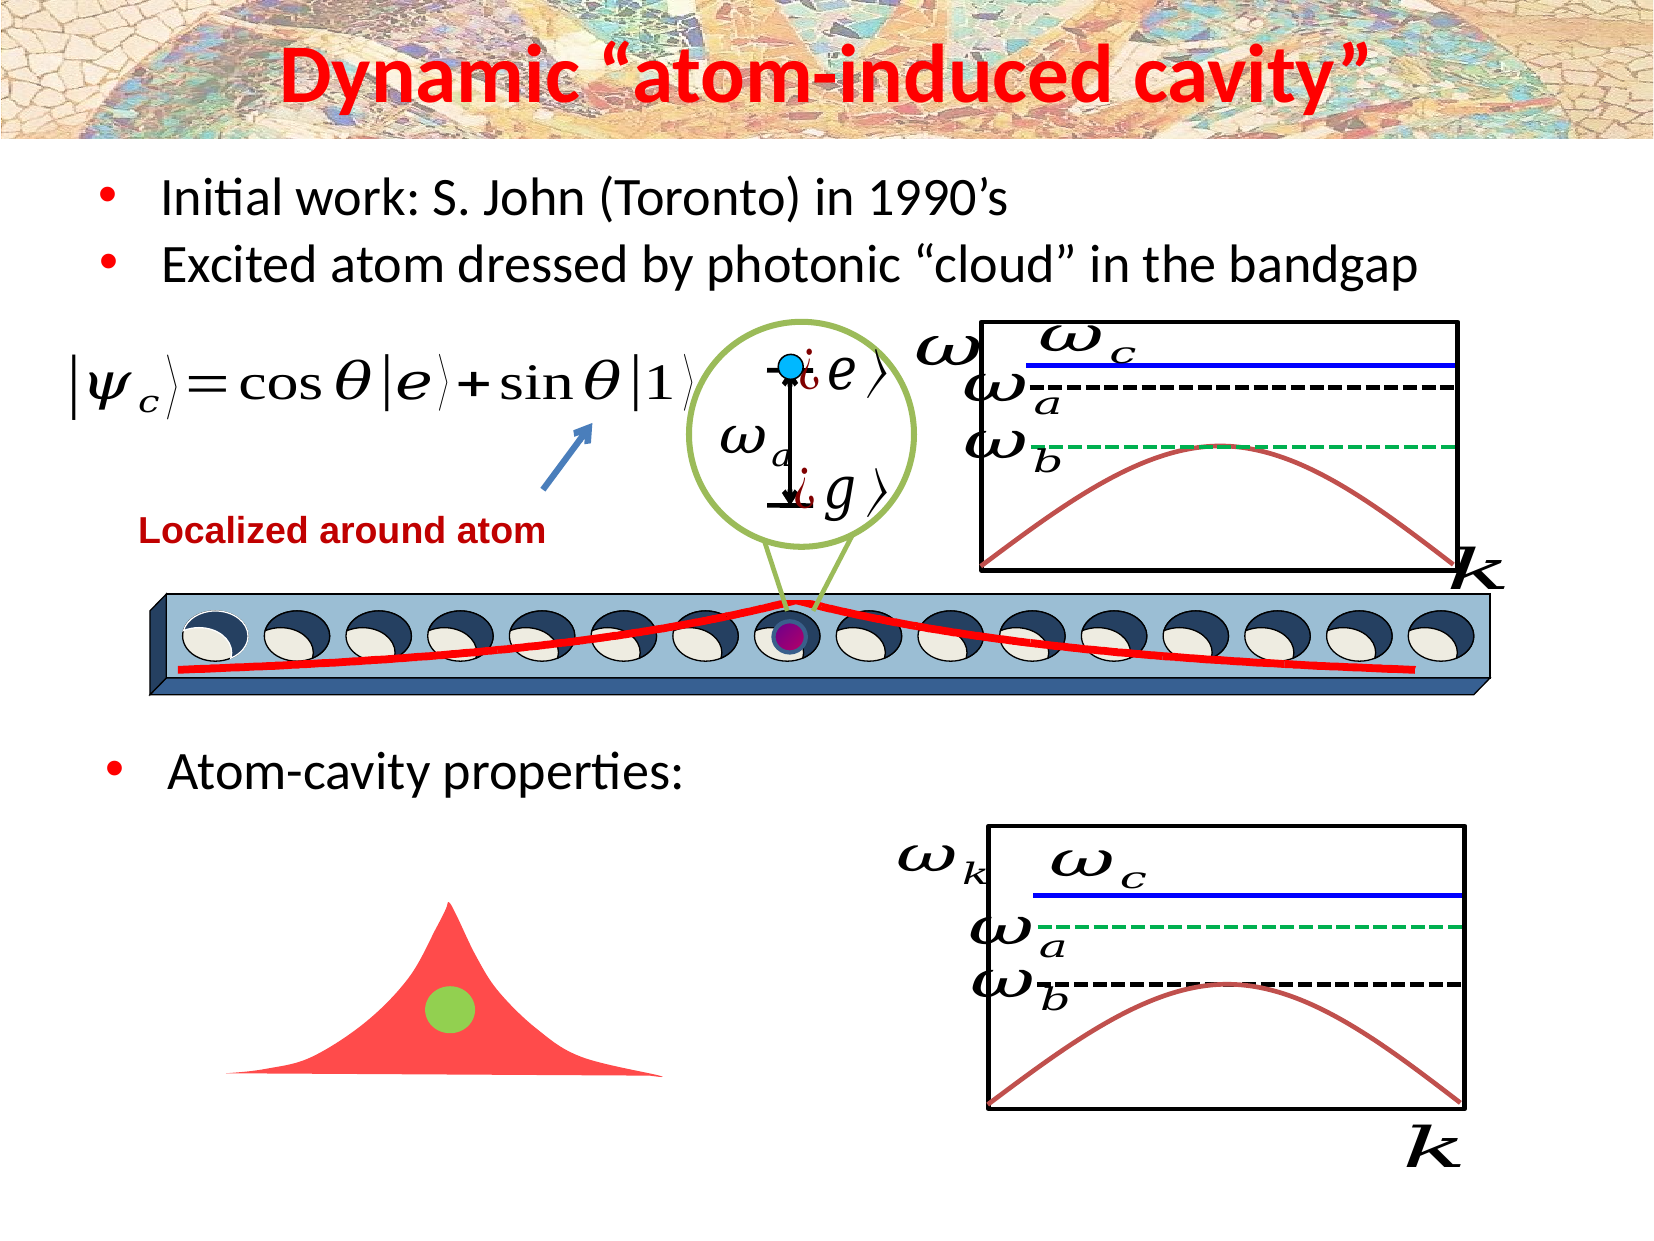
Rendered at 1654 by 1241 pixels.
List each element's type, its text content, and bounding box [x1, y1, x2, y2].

text_box [1423, 610, 1474, 659]
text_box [1025, 307, 1456, 371]
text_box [88, 726, 1578, 1181]
picture [177, 599, 1419, 677]
text_box [979, 456, 1455, 568]
text_box [858, 594, 1490, 677]
text_box [1423, 628, 1457, 662]
title Dynamic “atom-induced cavity” [1, 0, 1654, 140]
text_box [979, 320, 1460, 564]
text_box Initial work: S. John (Toronto) in 1990’s [81, 153, 1570, 246]
list Excited atom dressed by photonic “cloud” in the bandgap [82, 220, 1571, 313]
text_box [793, 594, 807, 598]
text_box [778, 354, 804, 380]
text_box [812, 535, 853, 612]
text_box [701, 321, 914, 547]
text_box [148, 590, 1496, 701]
text_box [151, 677, 1491, 695]
text_box [167, 594, 758, 677]
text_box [763, 538, 788, 612]
text_box [149, 594, 167, 695]
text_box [61, 351, 697, 561]
text_box [979, 452, 1460, 573]
